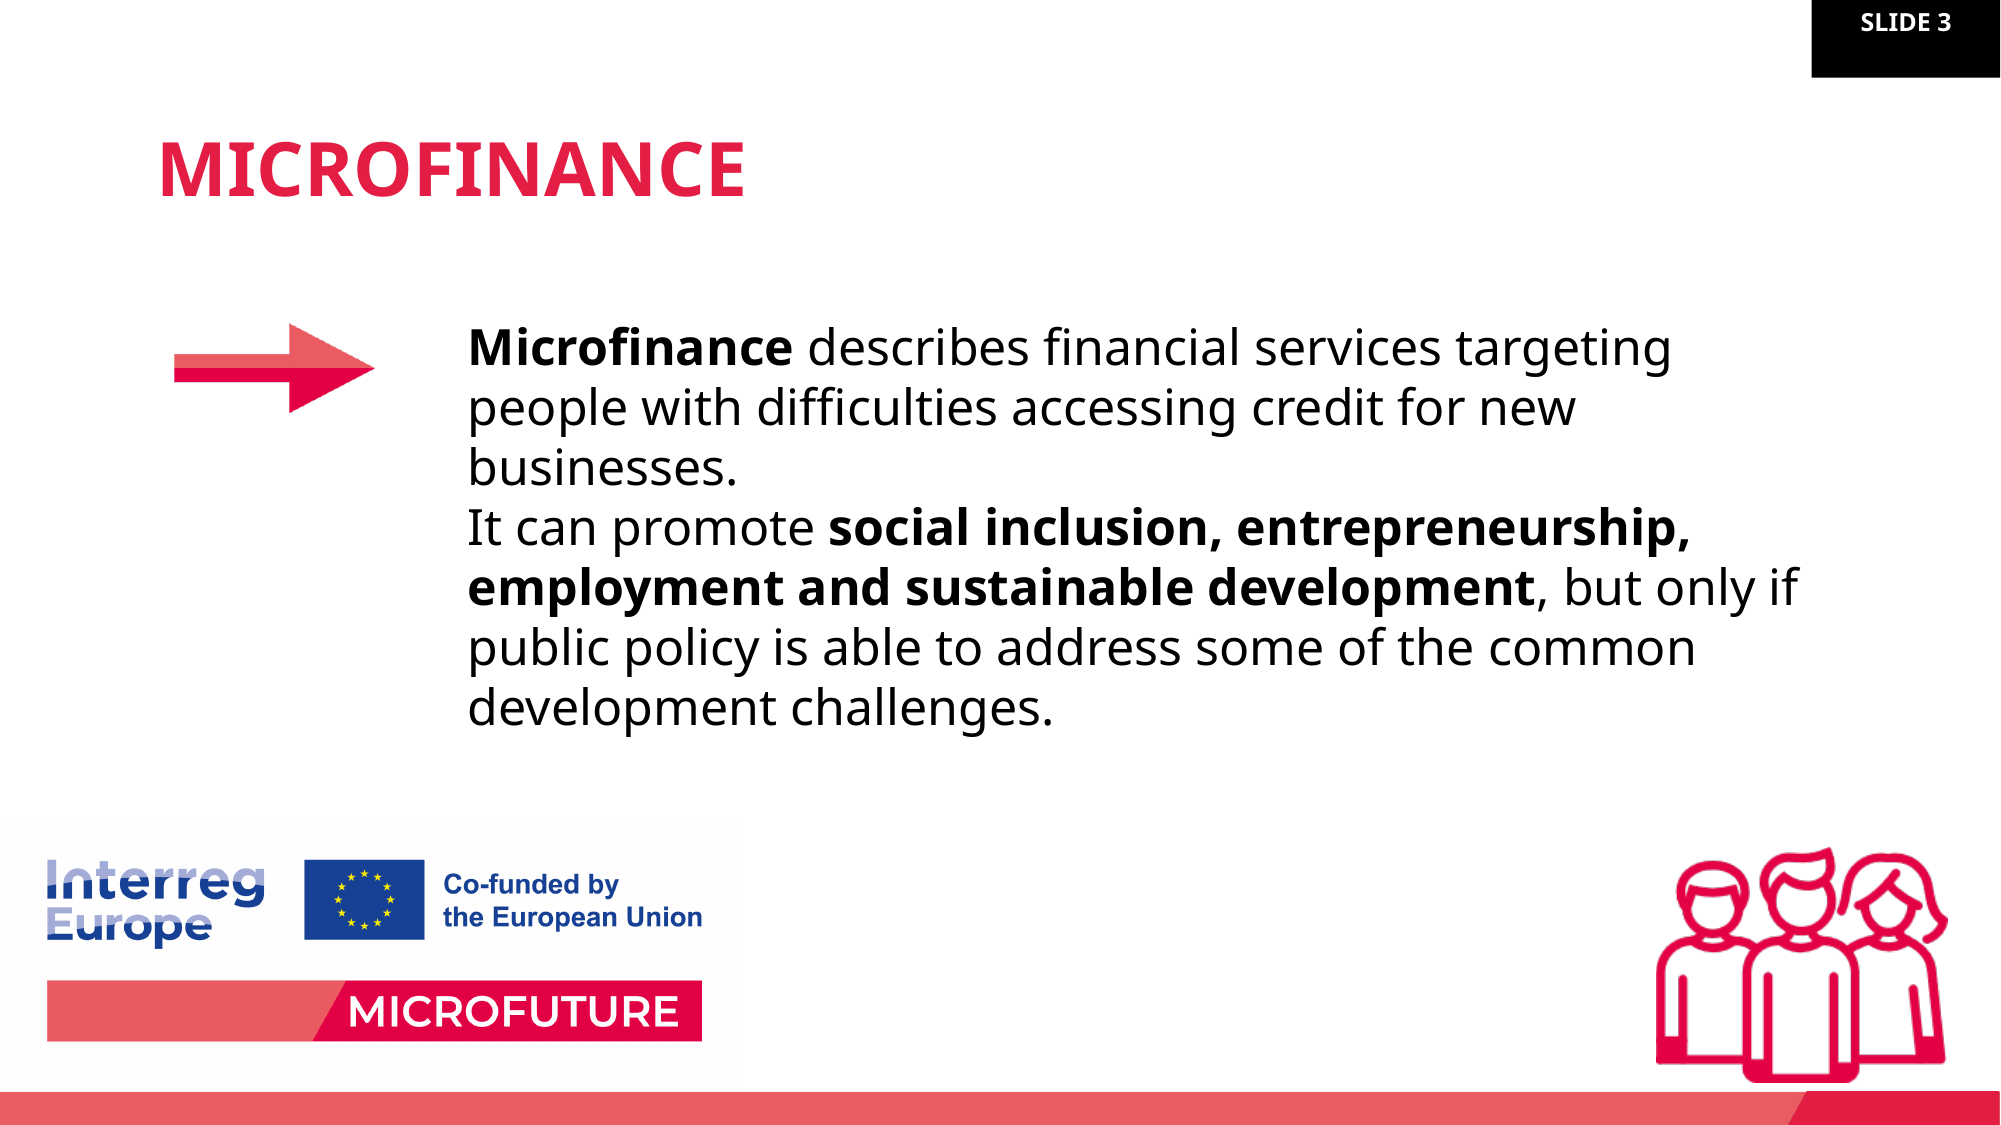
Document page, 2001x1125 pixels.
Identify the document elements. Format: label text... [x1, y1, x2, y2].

picture [1656, 847, 1948, 1083]
picture [1785, 1091, 2000, 1125]
text_box Microfinance describes financial services targeting people with difficulties accessing credit for new businesses. It can promote social inclusion, entrepreneurship, employment and sustainable development, but only if public policy is able to address some of the common development challenges. [453, 307, 1826, 743]
text_box MICROFINANCE [141, 124, 1479, 262]
picture [7, 819, 742, 1083]
picture [174, 323, 375, 413]
